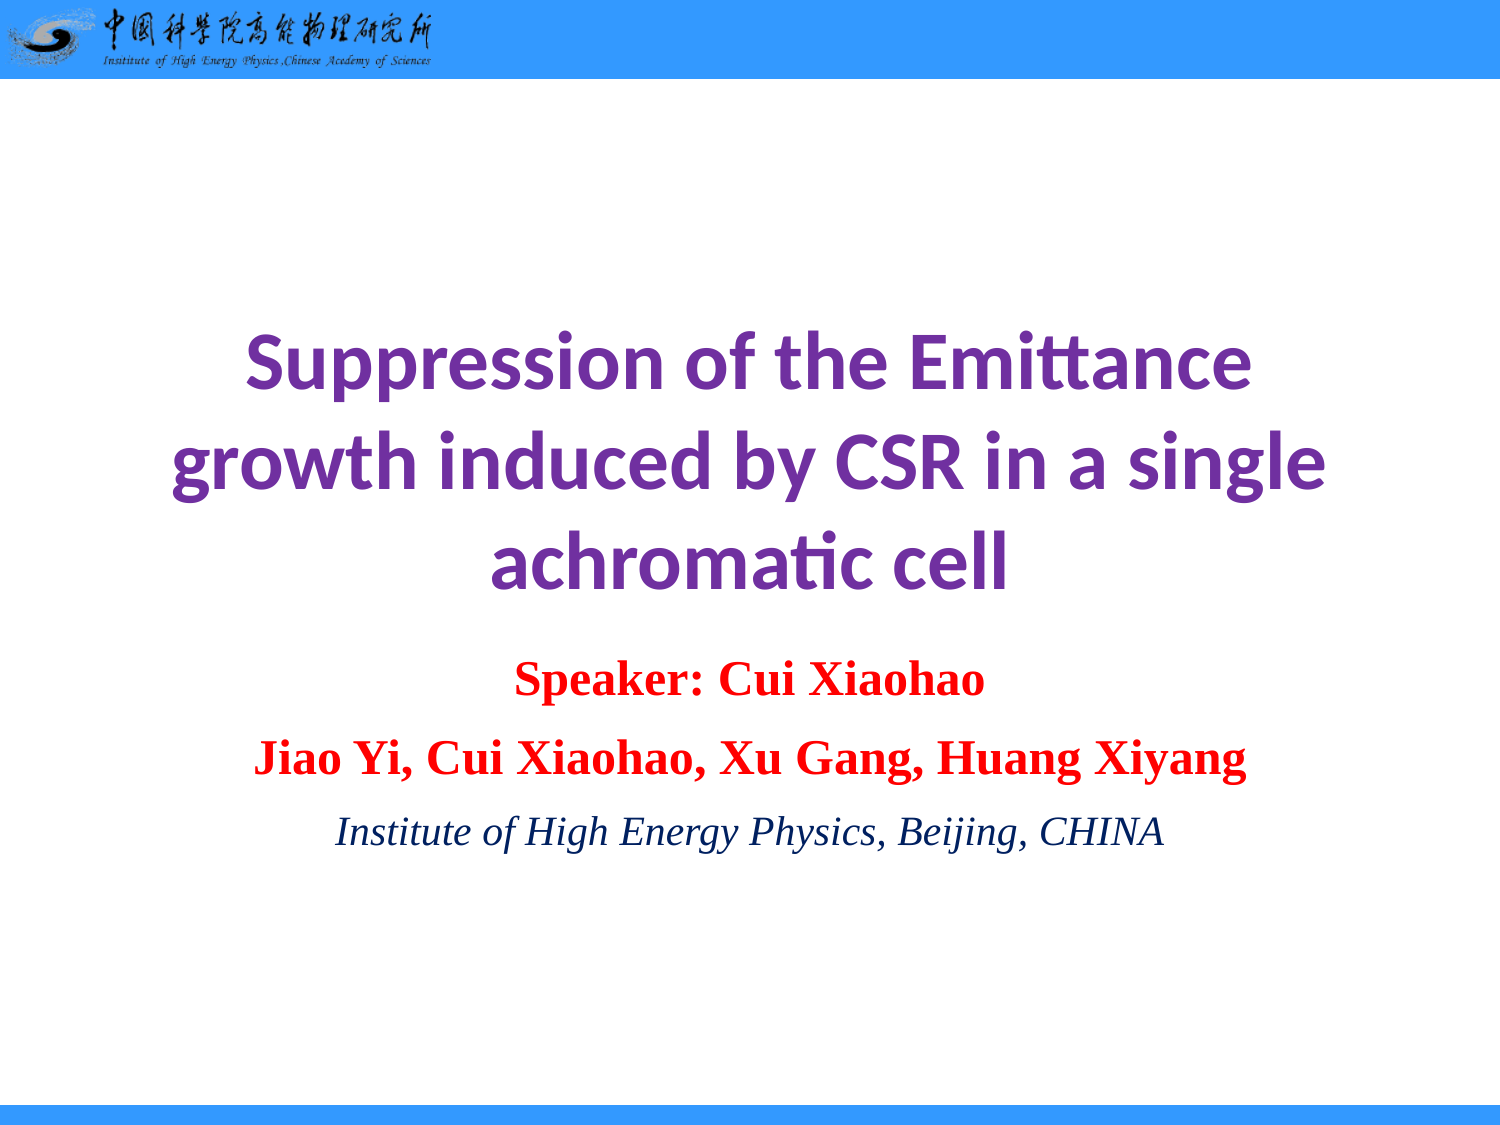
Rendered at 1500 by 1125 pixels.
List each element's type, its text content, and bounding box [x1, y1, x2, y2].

title Suppression of the Emittance growth induced by CSR in a single achromatic cell [112, 302, 1388, 611]
picture [5, 7, 431, 68]
subtitle Speaker: Cui Xiaohao Jiao Yi, Cui Xiaohao, Xu Gang, Huang Xiyang Institute of High Energy Physics, Beijing, CHINA [224, 637, 1276, 926]
